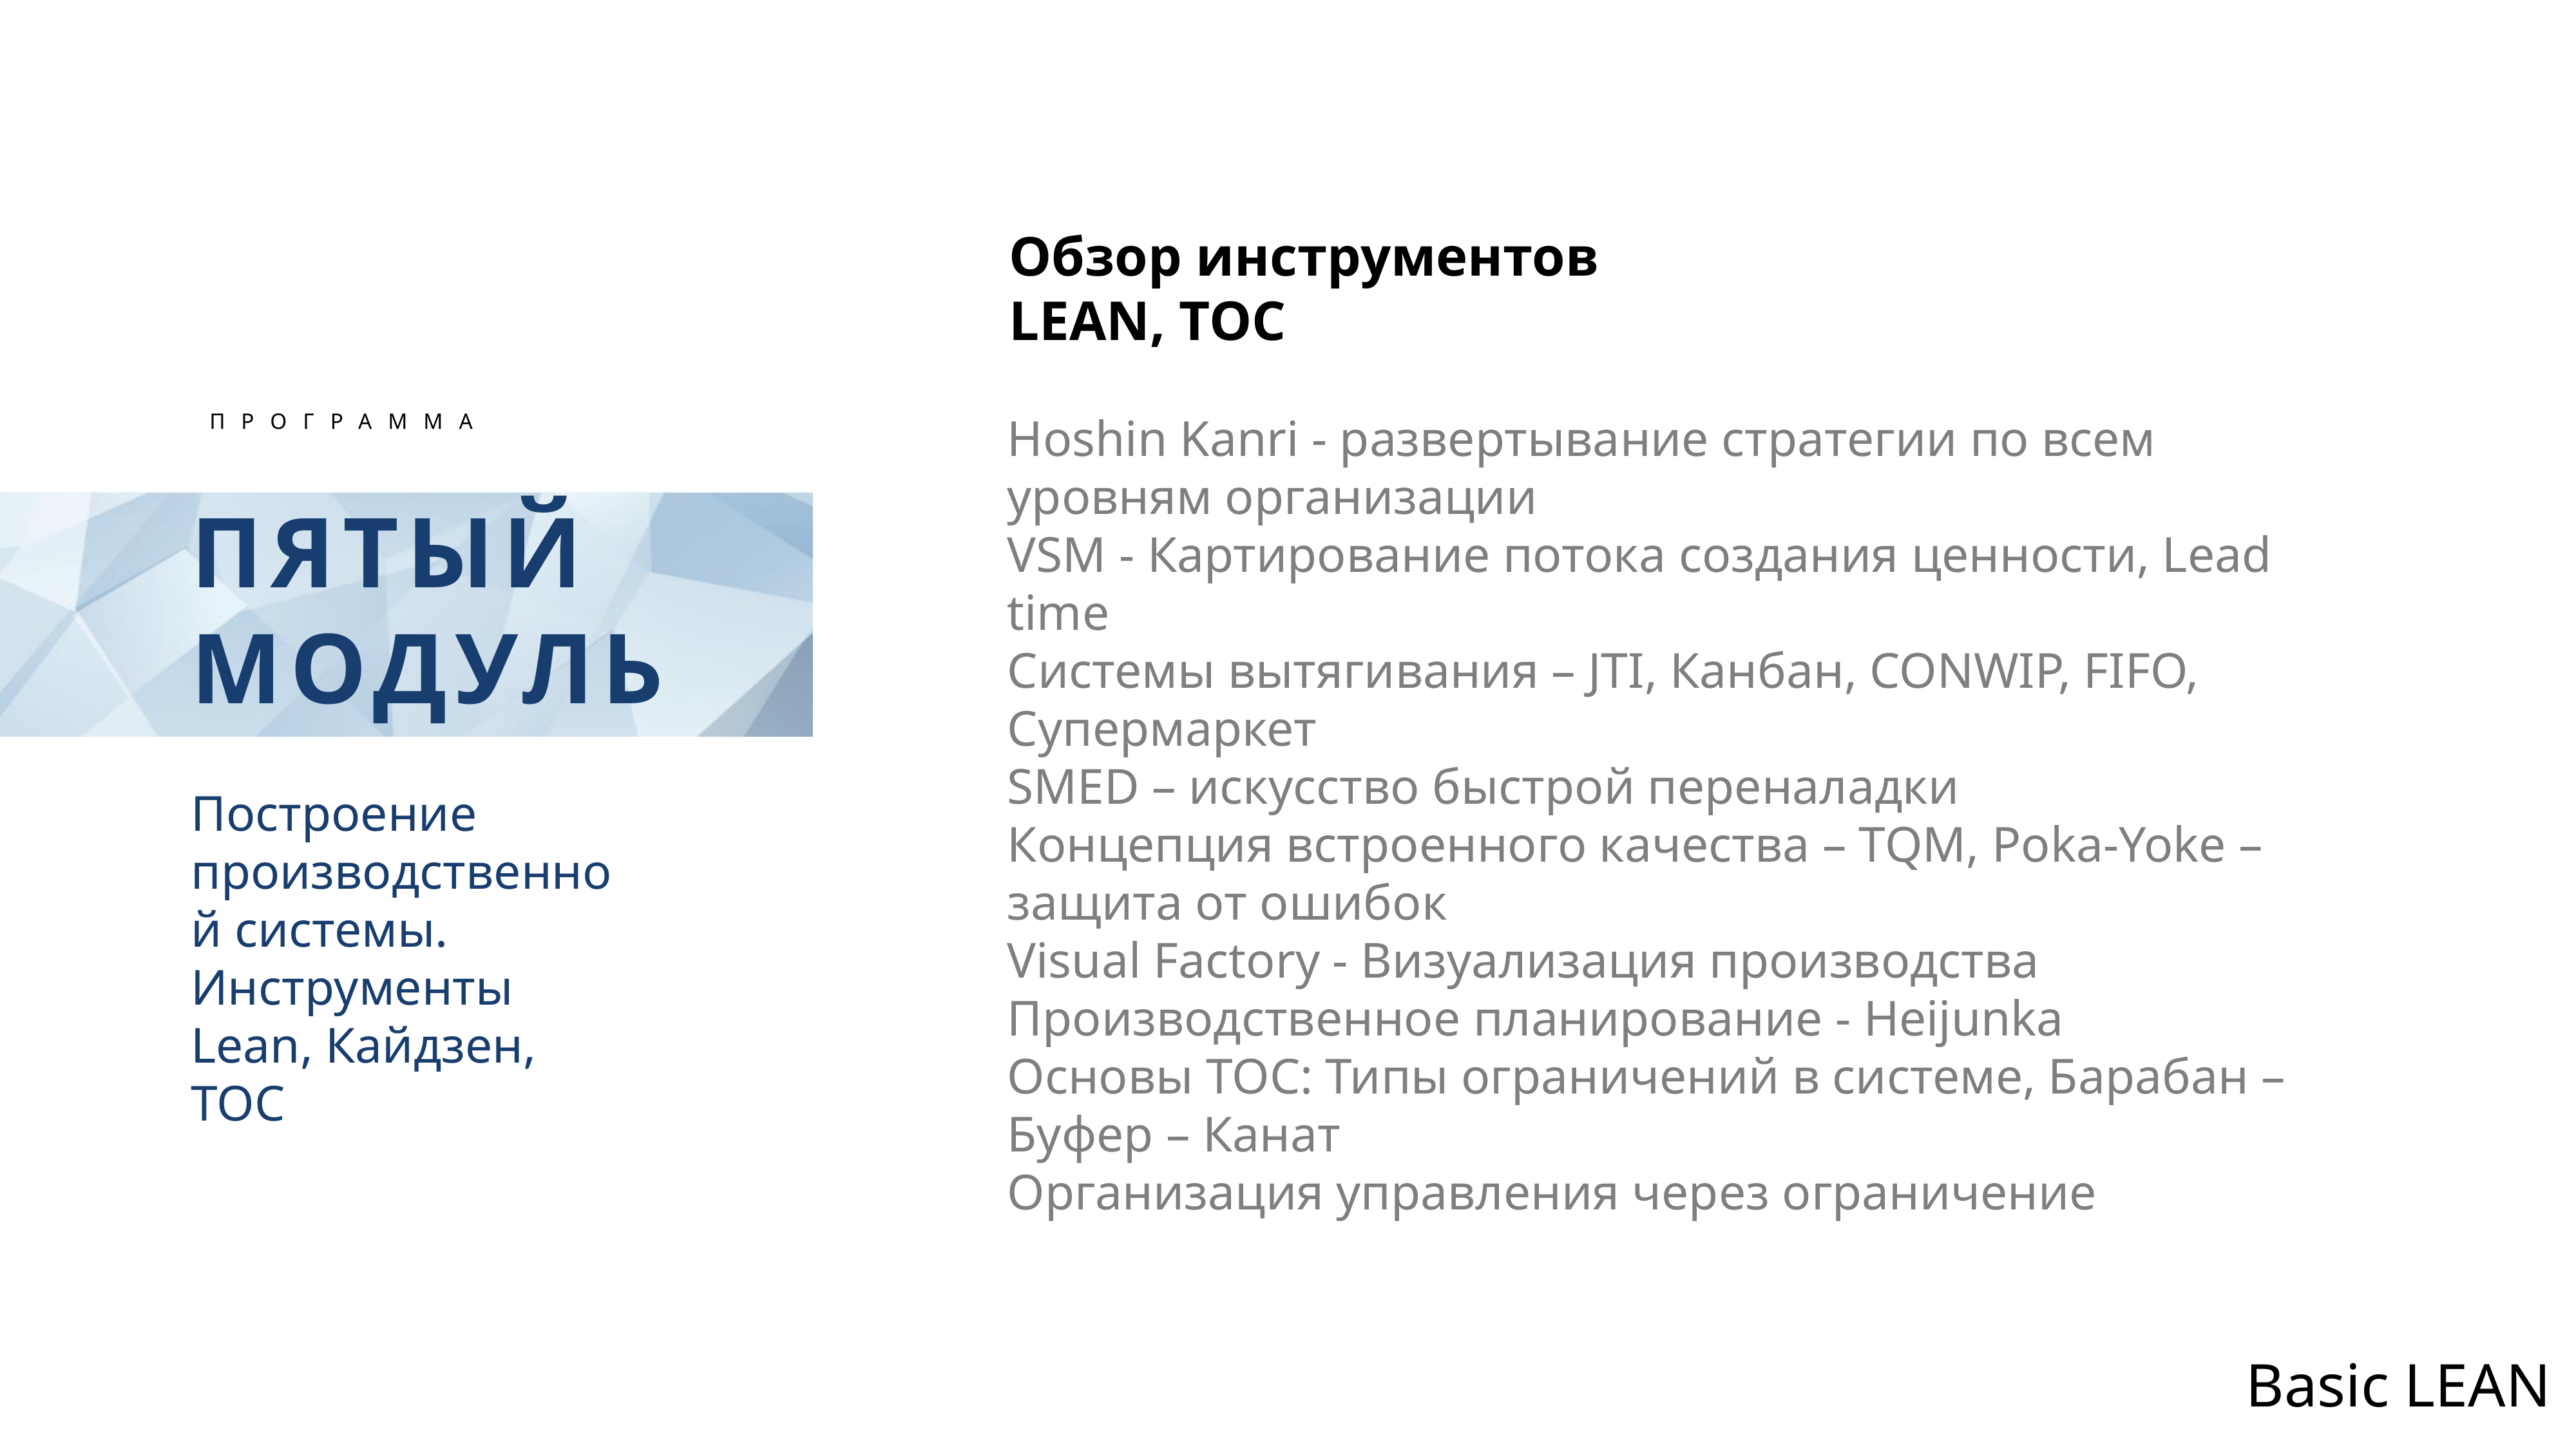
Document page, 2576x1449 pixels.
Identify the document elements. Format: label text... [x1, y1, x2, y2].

text_box Hoshin Kanri - развертывание стратегии по всем уровням организации VSM - Картирование потока создания ценности, Lead time Системы вытягивания – JTI, Канбан, CONWIP, FIFO, Супермаркет SMED – искусство быстрой переналадки Концепция встроенного качества – TQM, Poka-Yoke – защита от ошибок Visual Factory - Визуализация производства Производственное планирование - Heijunka Основы ТОС: Типы ограничений в системе, Барабан – Буфер – Канат Организация управления через ограничение [997, 403, 2383, 1224]
text_box ПРОГРАММА [200, 403, 483, 439]
text_box Обзор инструментов LEAN, TOC [999, 217, 1623, 356]
text_box ПЯТЫЙ МОДУЛЬ [181, 486, 956, 728]
picture [0, 492, 813, 737]
text_box Построение производственной системы. Инструменты Lean, Кайдзен, ТОС [181, 777, 645, 1135]
text_box Basic LEAN [2236, 1343, 2576, 1423]
